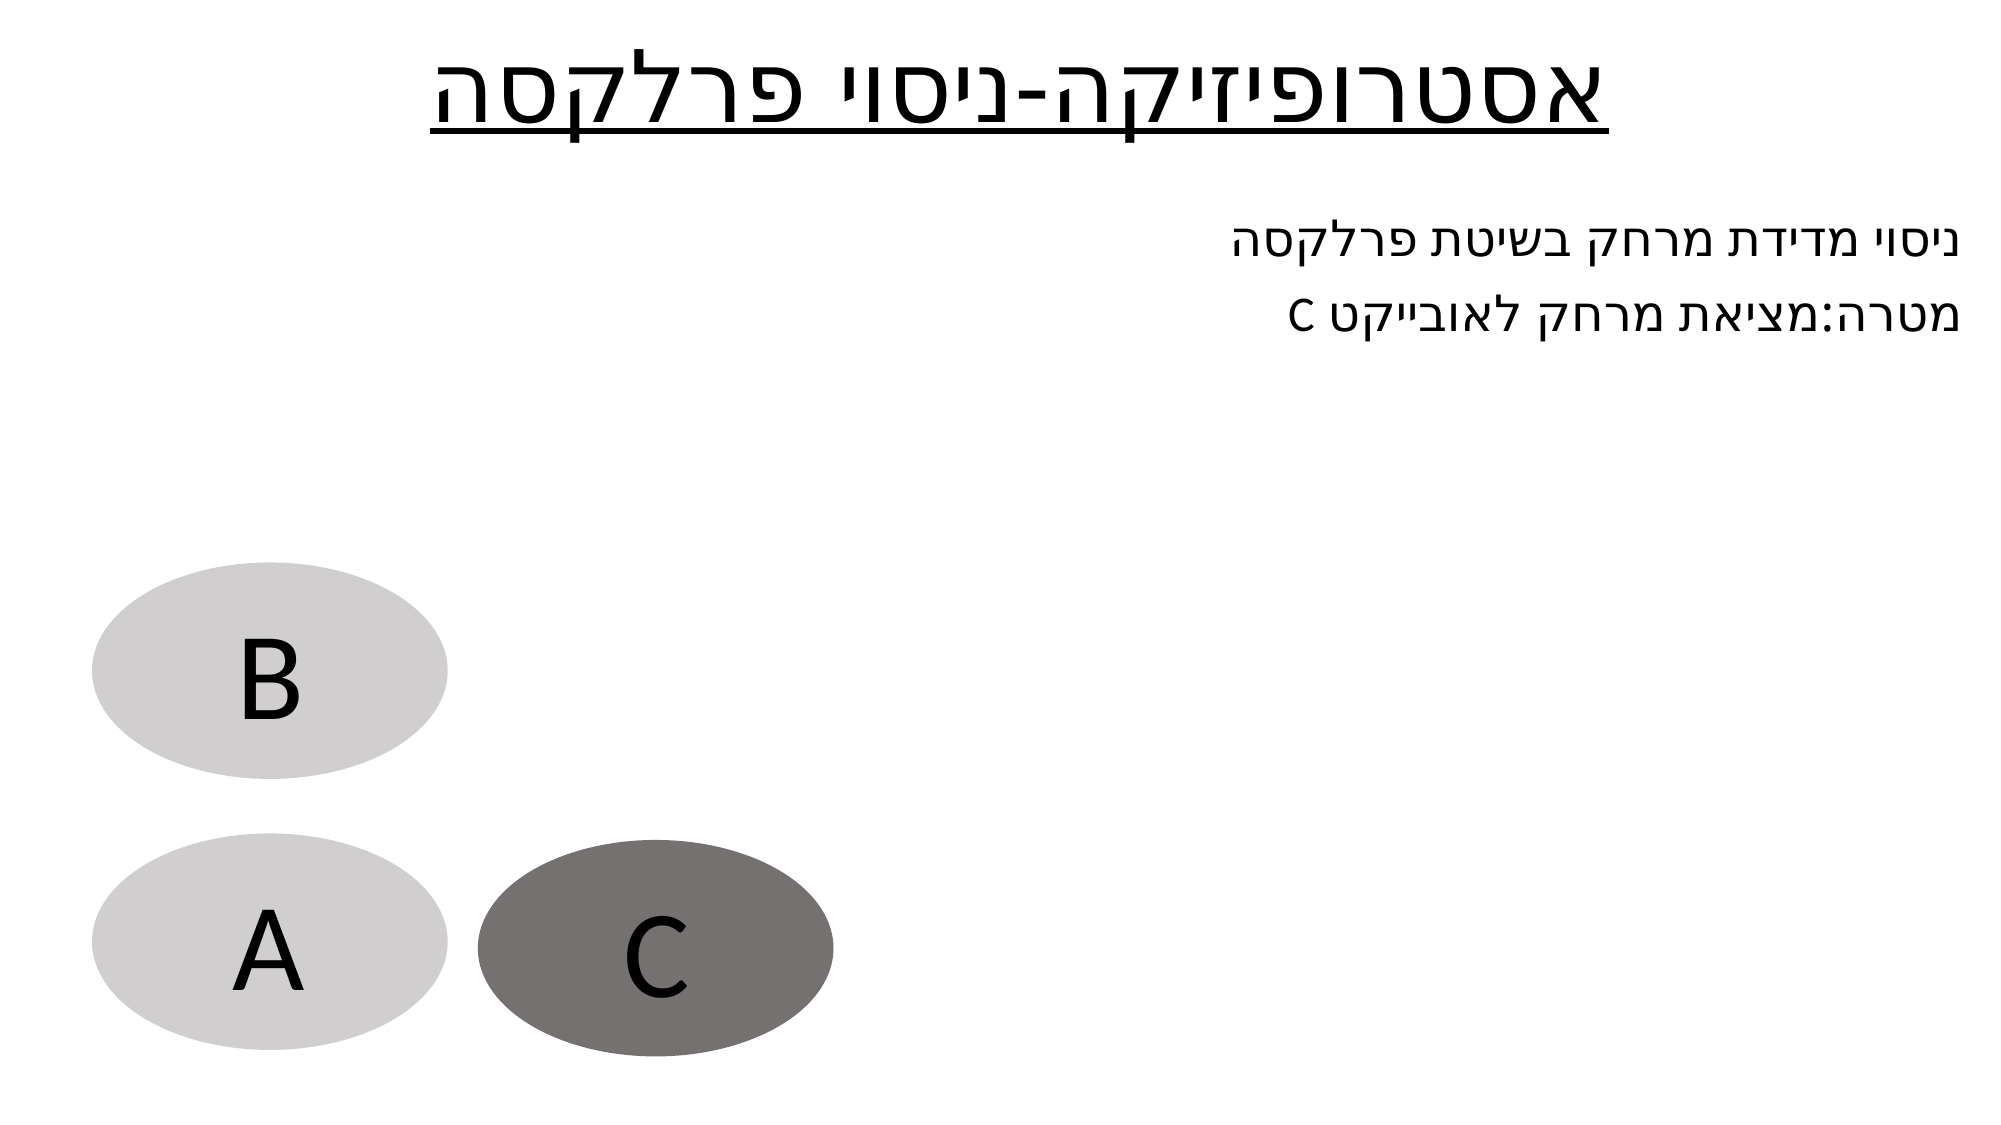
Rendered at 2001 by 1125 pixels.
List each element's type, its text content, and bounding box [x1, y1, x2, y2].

subtitle ניסוי מדידת מרחק בשיטת פרלקסה מטרה:מציאת מרחק לאובייקט C [477, 205, 1978, 478]
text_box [91, 562, 448, 779]
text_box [477, 839, 834, 1057]
title אסטרופיזיקה-ניסוי פרלקסה [269, 0, 1770, 152]
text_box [91, 833, 448, 1050]
